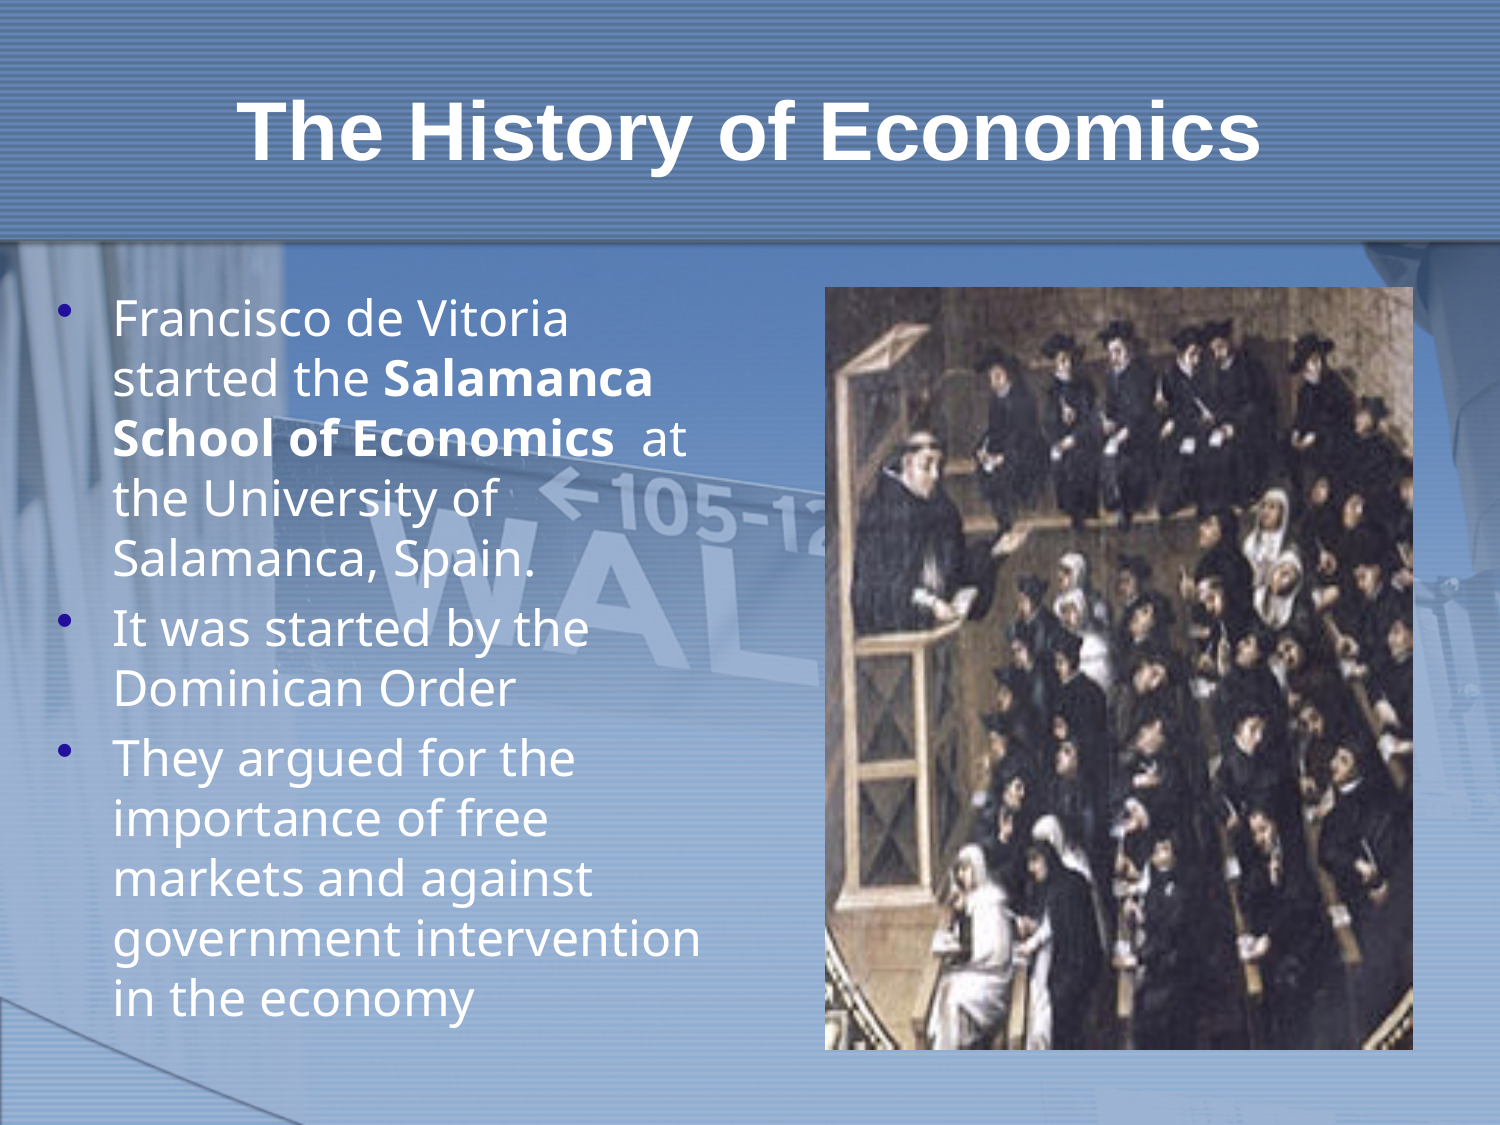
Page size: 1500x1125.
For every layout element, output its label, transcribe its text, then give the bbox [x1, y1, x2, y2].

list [824, 287, 1413, 1051]
picture [0, 0, 1500, 1125]
list Francisco de Vitoria started the Salamanca School of Economics at the University of Salamanca, Spain. It was started by the Dominican Order They argued for the importance of free markets and against government intervention in the economy [40, 278, 738, 1094]
title The History of Economics [40, 42, 1460, 186]
